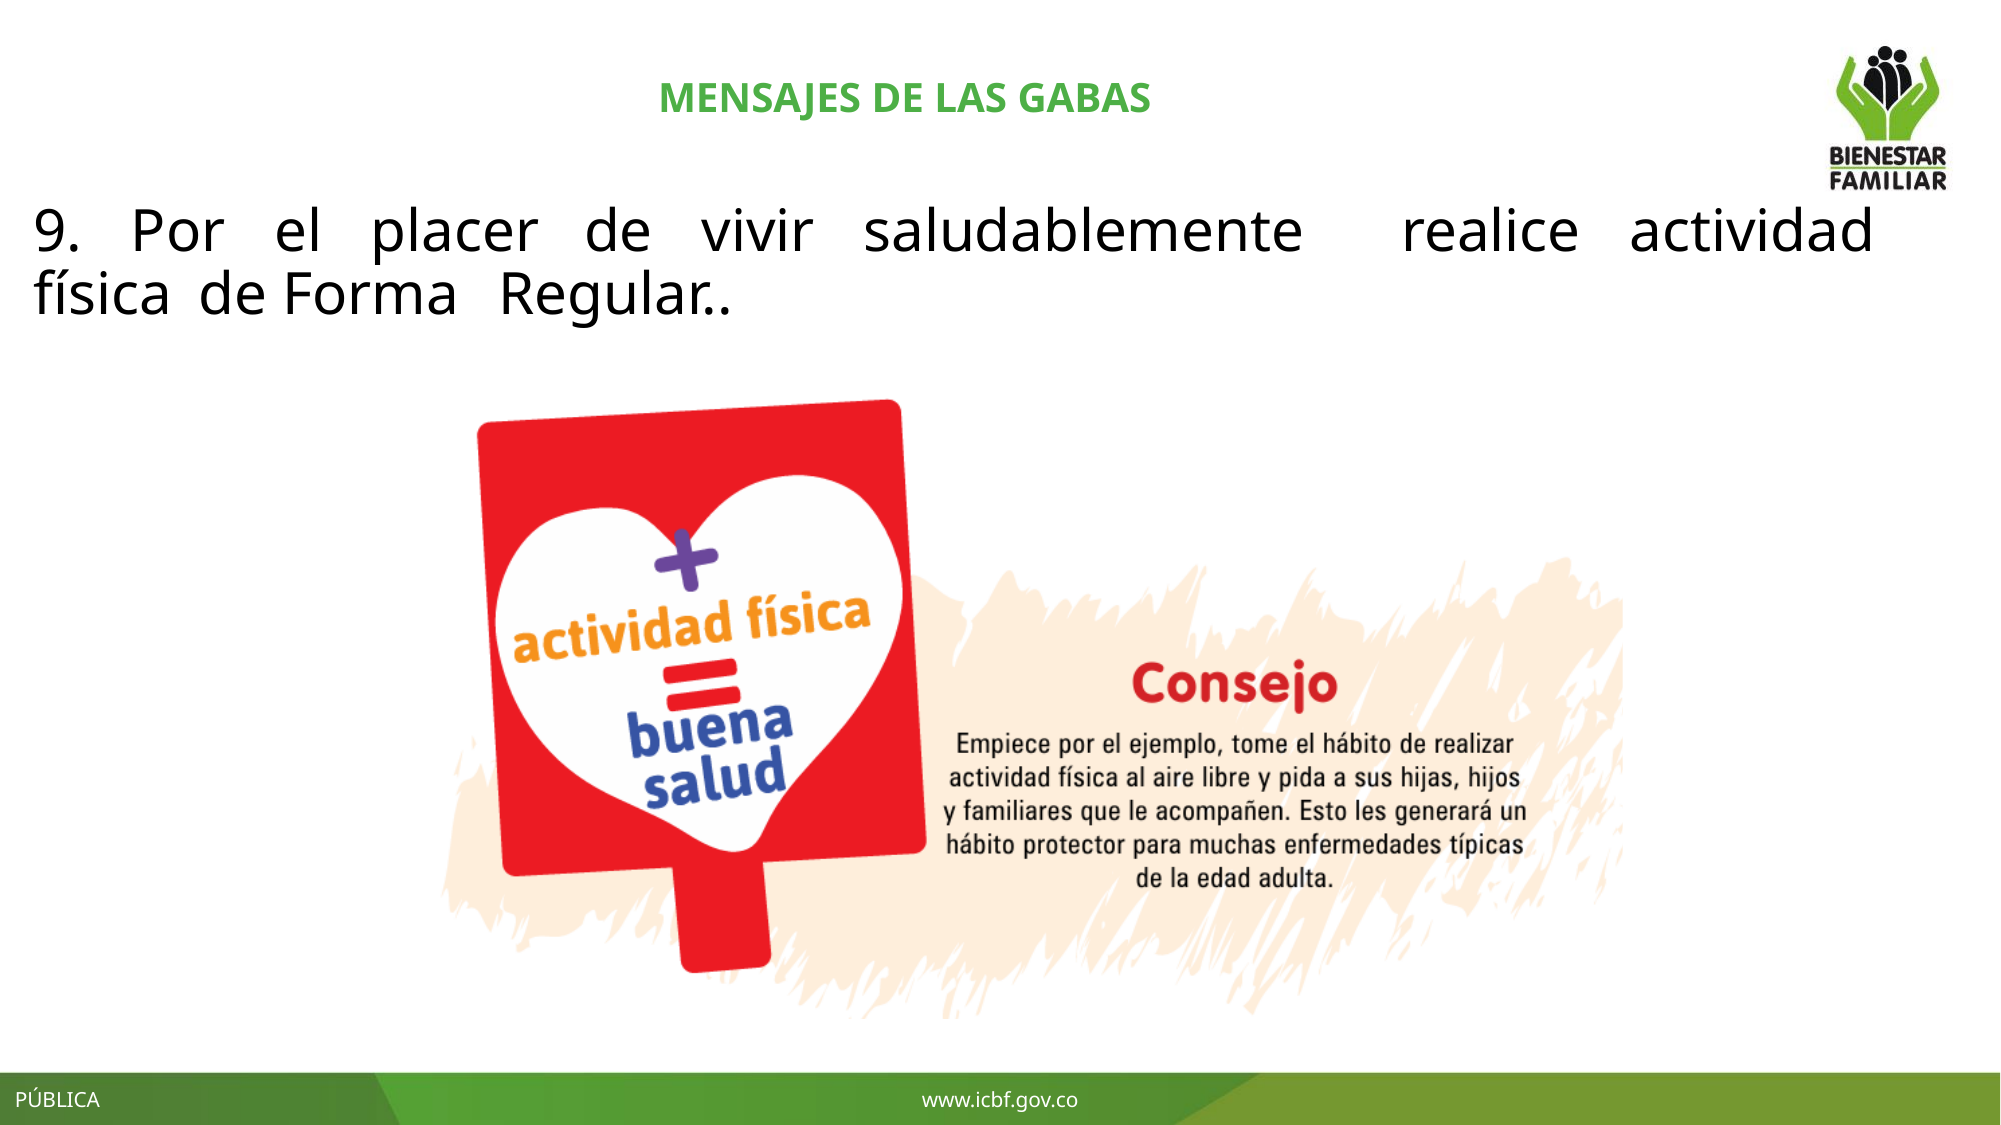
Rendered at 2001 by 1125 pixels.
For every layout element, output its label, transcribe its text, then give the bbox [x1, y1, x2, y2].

title 9. Por el placer de vivir saludablemente realice actividad física de Forma Regular.. [18, 155, 1900, 373]
text_box PÚBLICA [0, 1079, 298, 1120]
text_box MENSAJES DE LAS GABAS [58, 63, 1692, 155]
picture [0, 0, 2001, 1125]
text_box www.icbf.gov.co [851, 1079, 1149, 1120]
